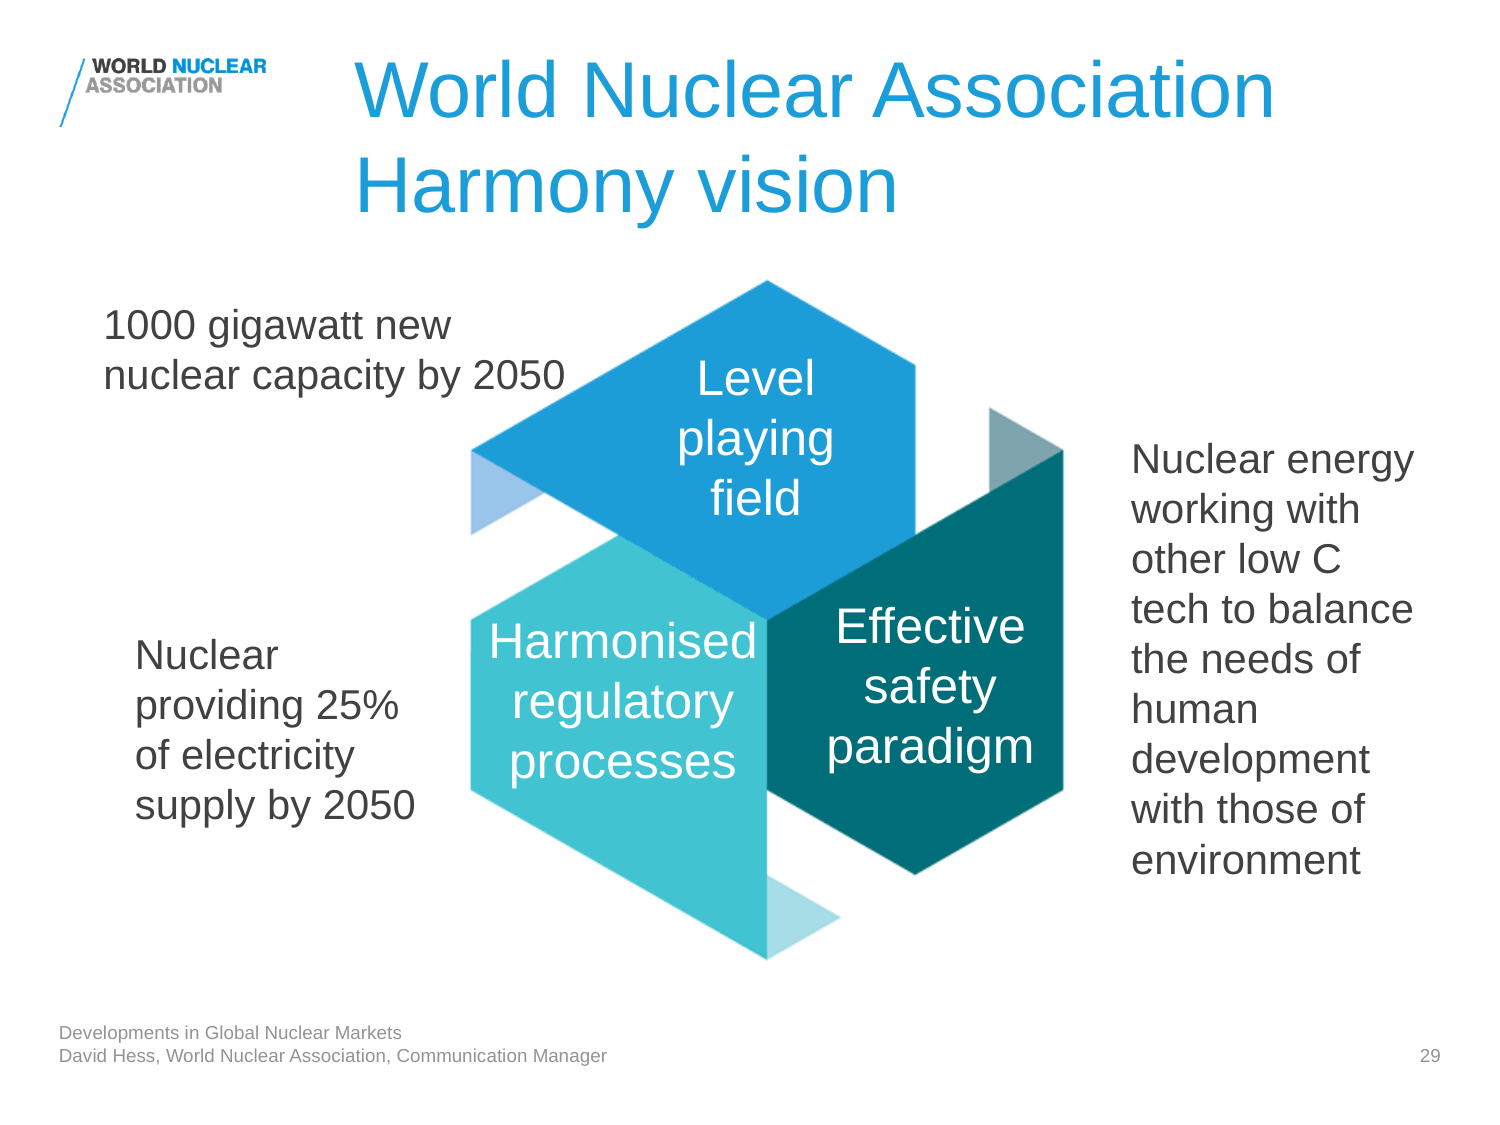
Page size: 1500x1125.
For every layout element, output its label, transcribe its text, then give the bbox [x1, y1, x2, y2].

slide_number 29 [1381, 1006, 1441, 1066]
text_box Nuclear energy working with other low C tech to balance the needs of human development with those of environment [1116, 424, 1447, 890]
picture [219, 58, 227, 70]
picture [466, 278, 1070, 965]
picture [191, 58, 195, 70]
picture [231, 58, 243, 70]
text_box 1000 gigawatt new nuclear capacity by 2050 [88, 290, 461, 406]
picture [205, 62, 215, 70]
title World Nuclear Association Harmony vision [354, 38, 1441, 281]
picture [59, 58, 266, 127]
text_box Nuclear providing 25% of electricity supply by 2050 [120, 620, 445, 836]
